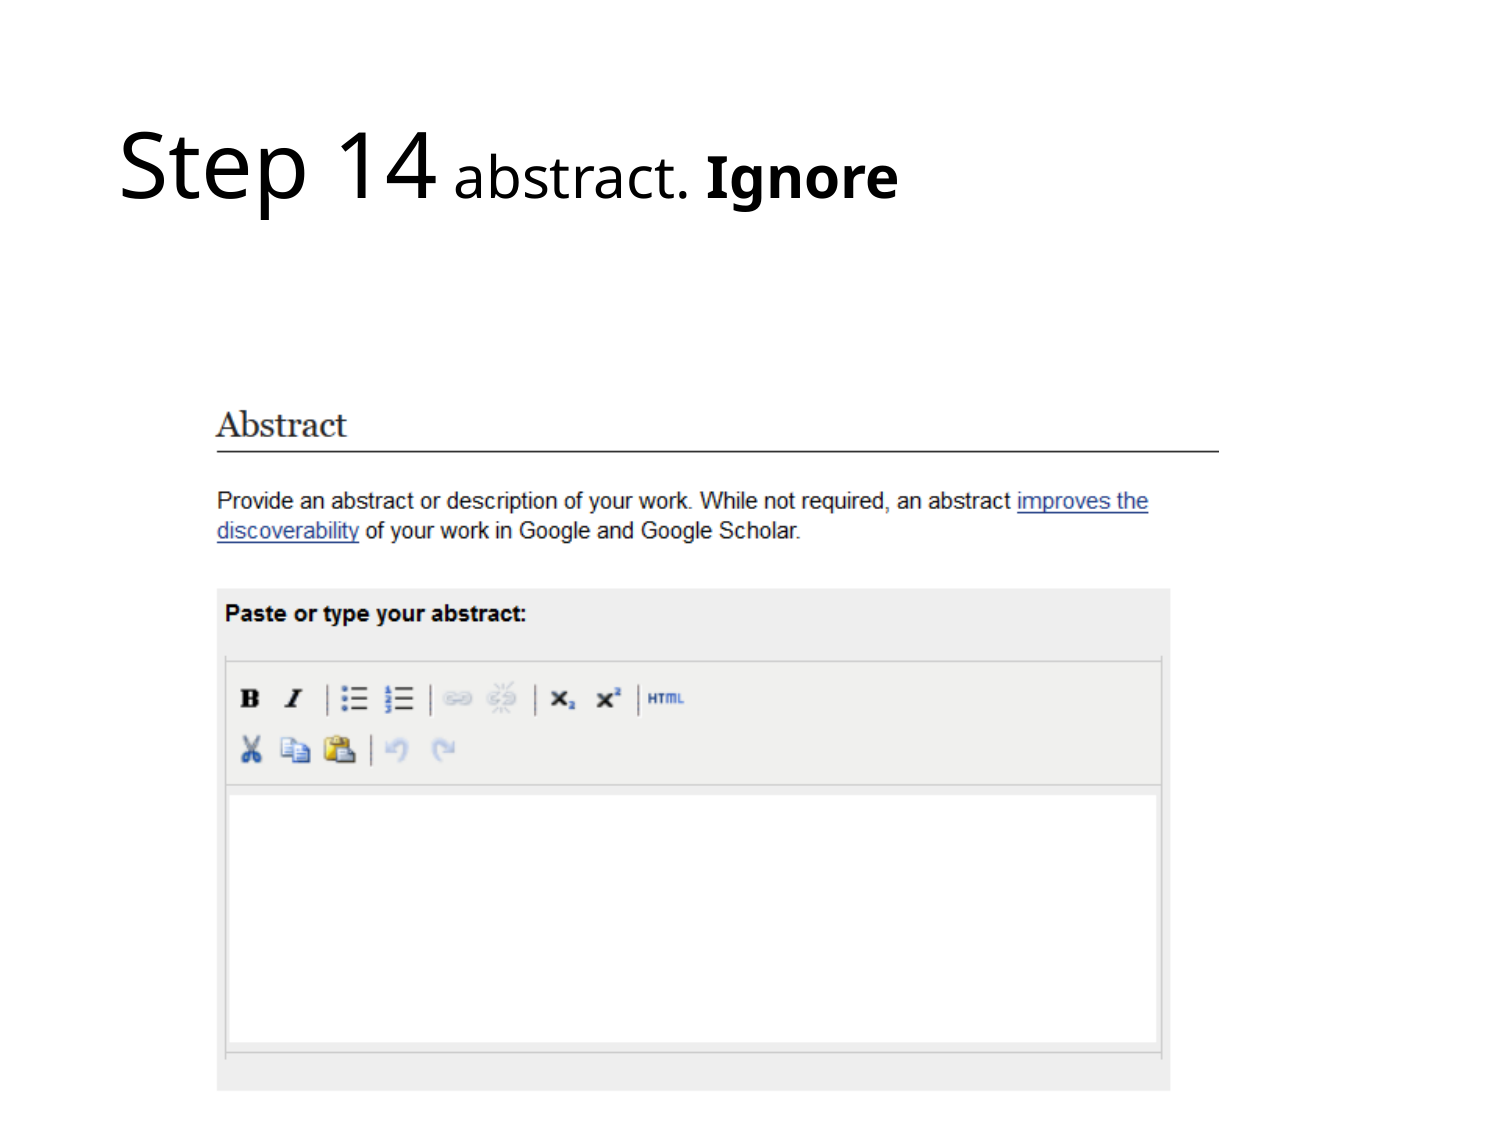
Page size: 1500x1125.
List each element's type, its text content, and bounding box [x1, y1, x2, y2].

title Step 14 abstract. Ignore [103, 59, 1397, 278]
picture [211, 376, 1219, 1113]
